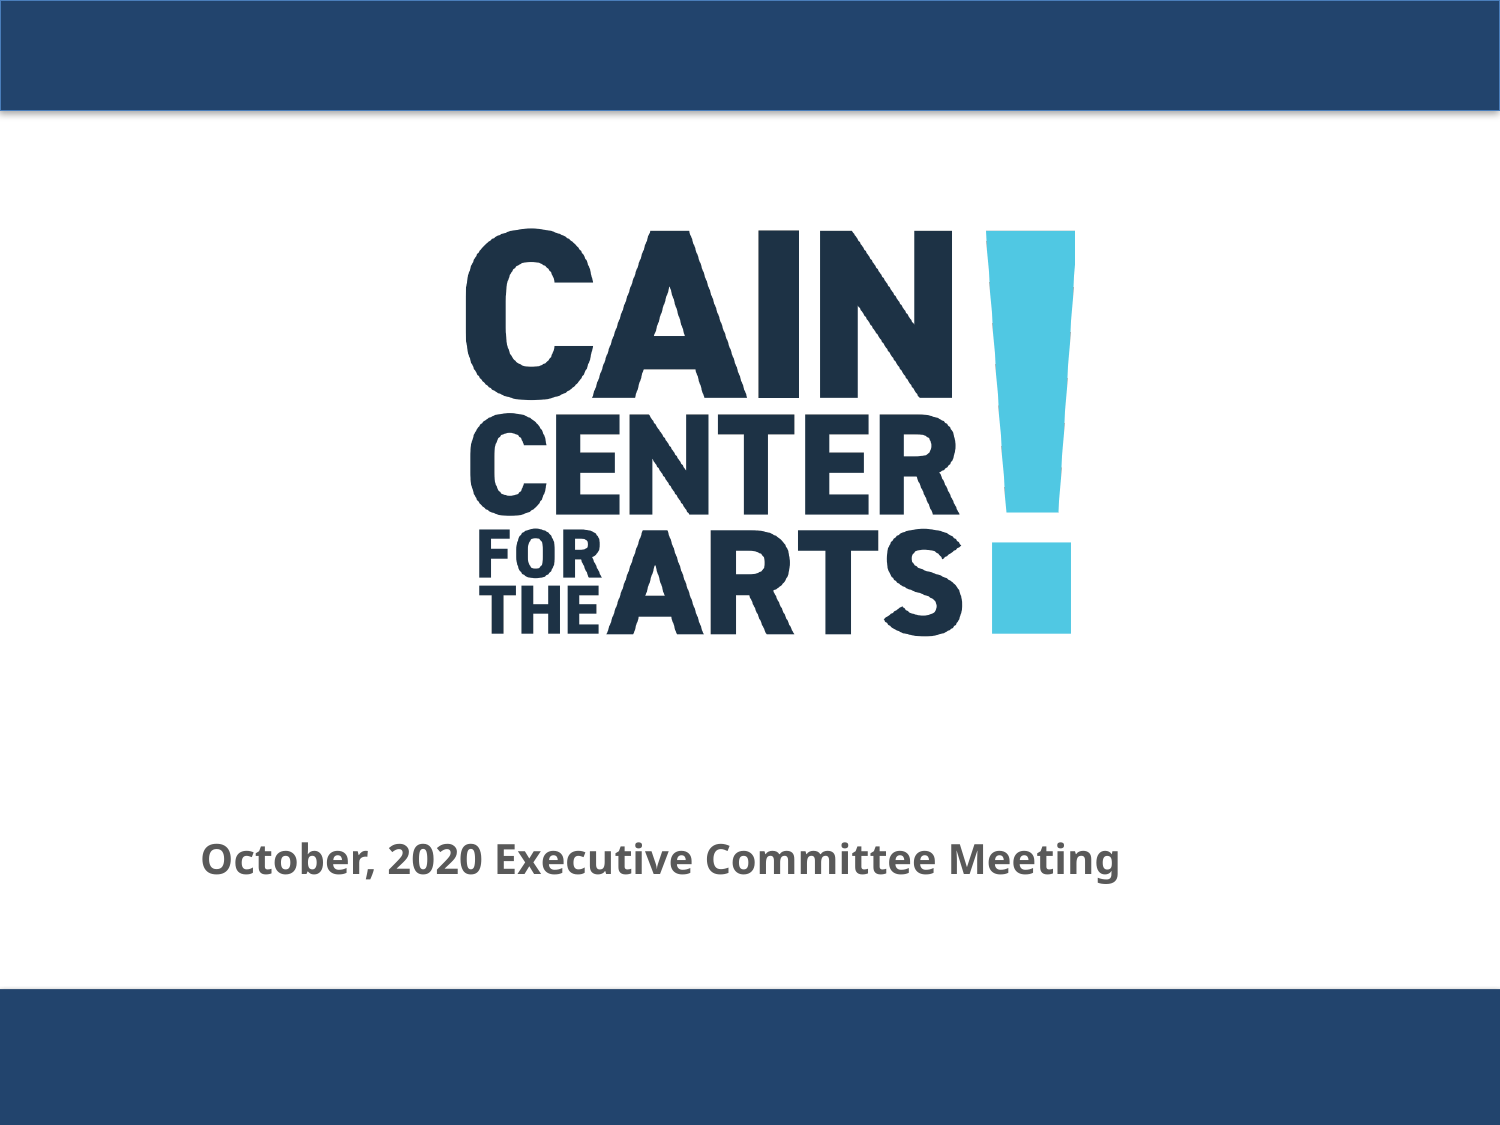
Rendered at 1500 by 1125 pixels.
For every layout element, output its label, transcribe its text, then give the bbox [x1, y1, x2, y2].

text_box [0, 0, 1500, 111]
text_box [0, 989, 1500, 1125]
picture [465, 36, 1076, 826]
text_box October, 2020 Executive Committee Meeting [0, 825, 1137, 961]
